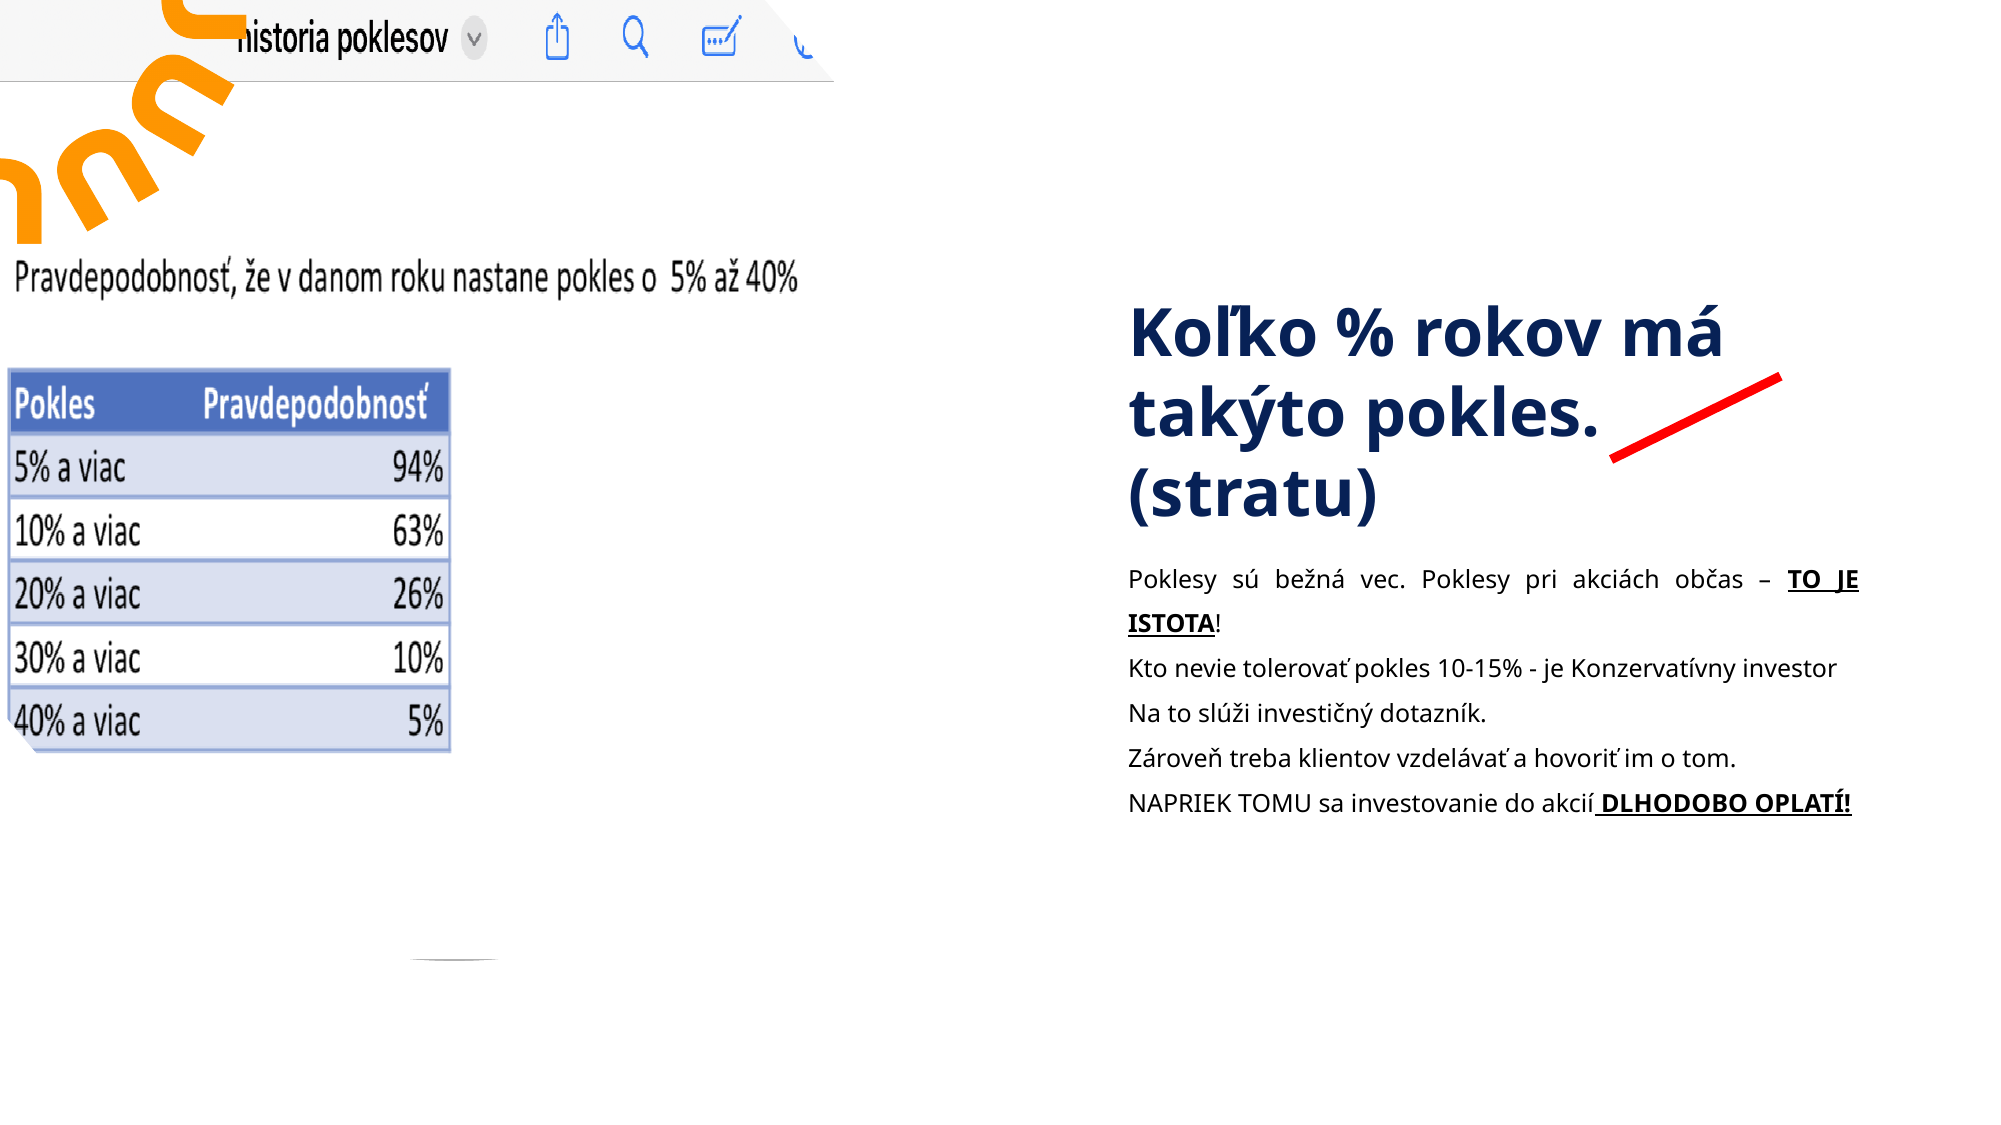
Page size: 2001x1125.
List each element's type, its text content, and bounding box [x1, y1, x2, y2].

text_box Poklesy sú bežná vec. Poklesy pri akciách občas – TO JE ISTOTA! Kto nevie tolerovať pokles 10-15% - je Konzervatívny investor Na to slúži investičný dotazník. Zároveň treba klientov vzdelávať a hovoriť im o tom. NAPRIEK TOMU sa investovanie do akcií DLHODOBO OPLATÍ! [1113, 540, 1874, 825]
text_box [1611, 376, 1781, 460]
text_box Koľko % rokov má takýto pokles. (stratu) [1113, 282, 1854, 538]
picture [0, 0, 975, 961]
